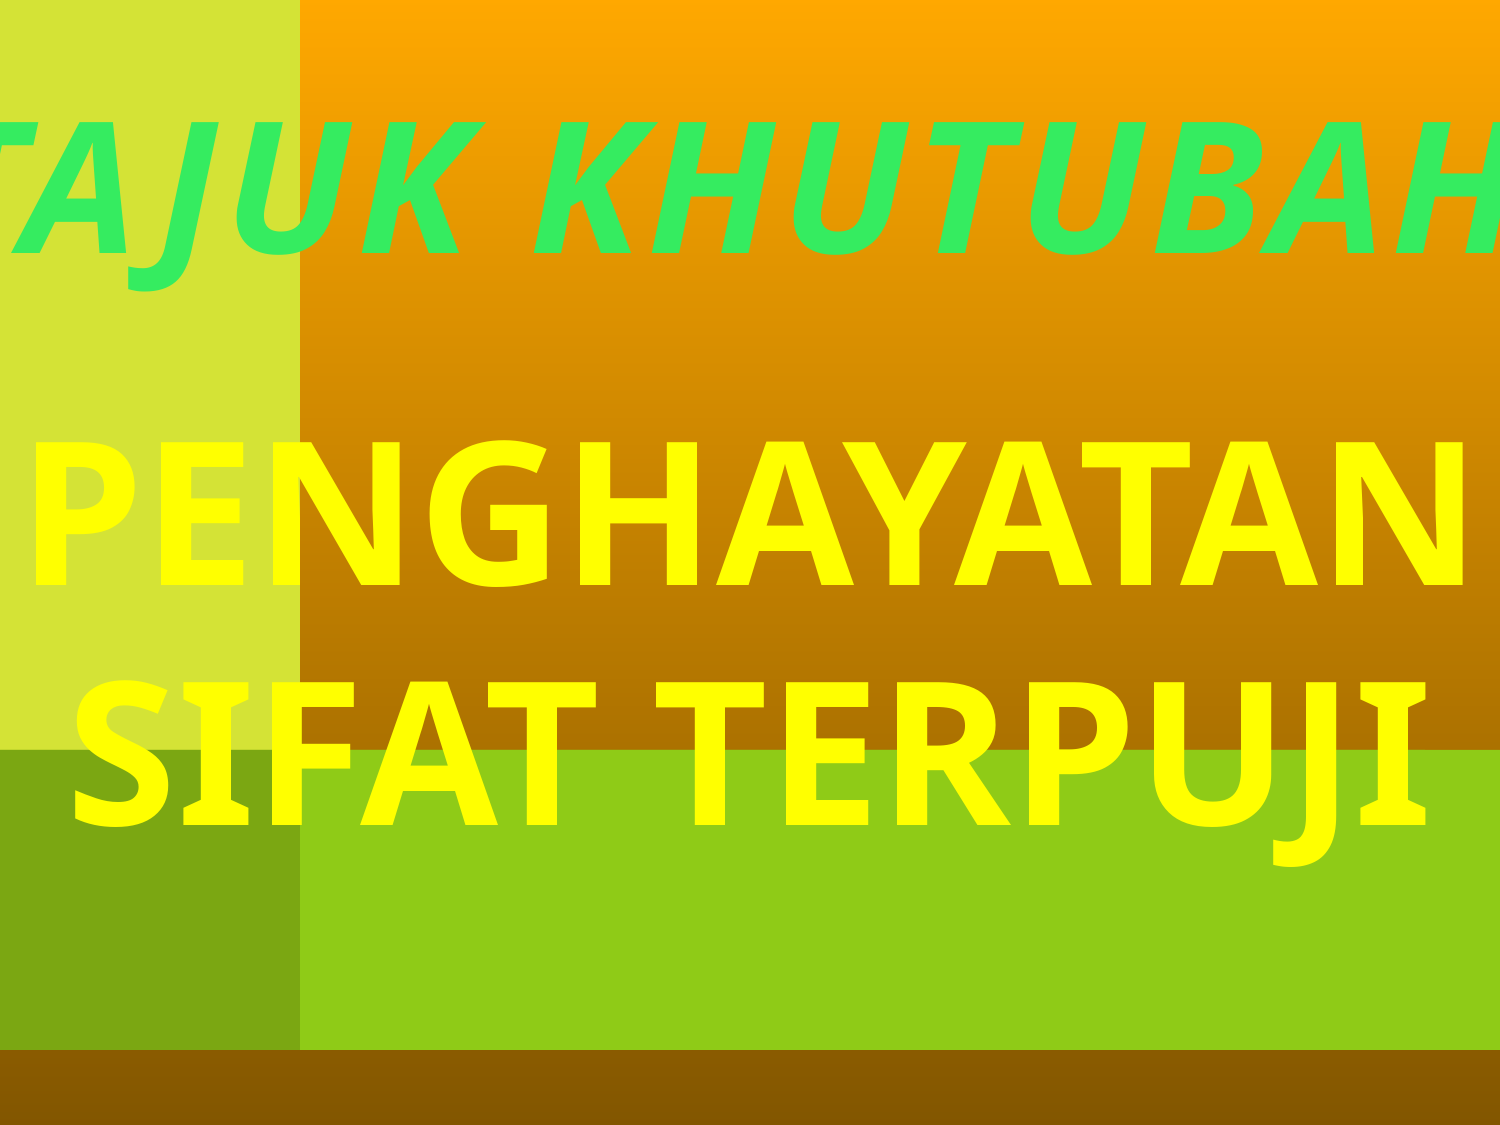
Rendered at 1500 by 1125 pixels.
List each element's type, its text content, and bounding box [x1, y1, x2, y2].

text_box TAJUK KHUTUBAH [0, 62, 1500, 298]
text_box PENGHAYATAN SIFAT TERPUJI [0, 377, 1500, 873]
